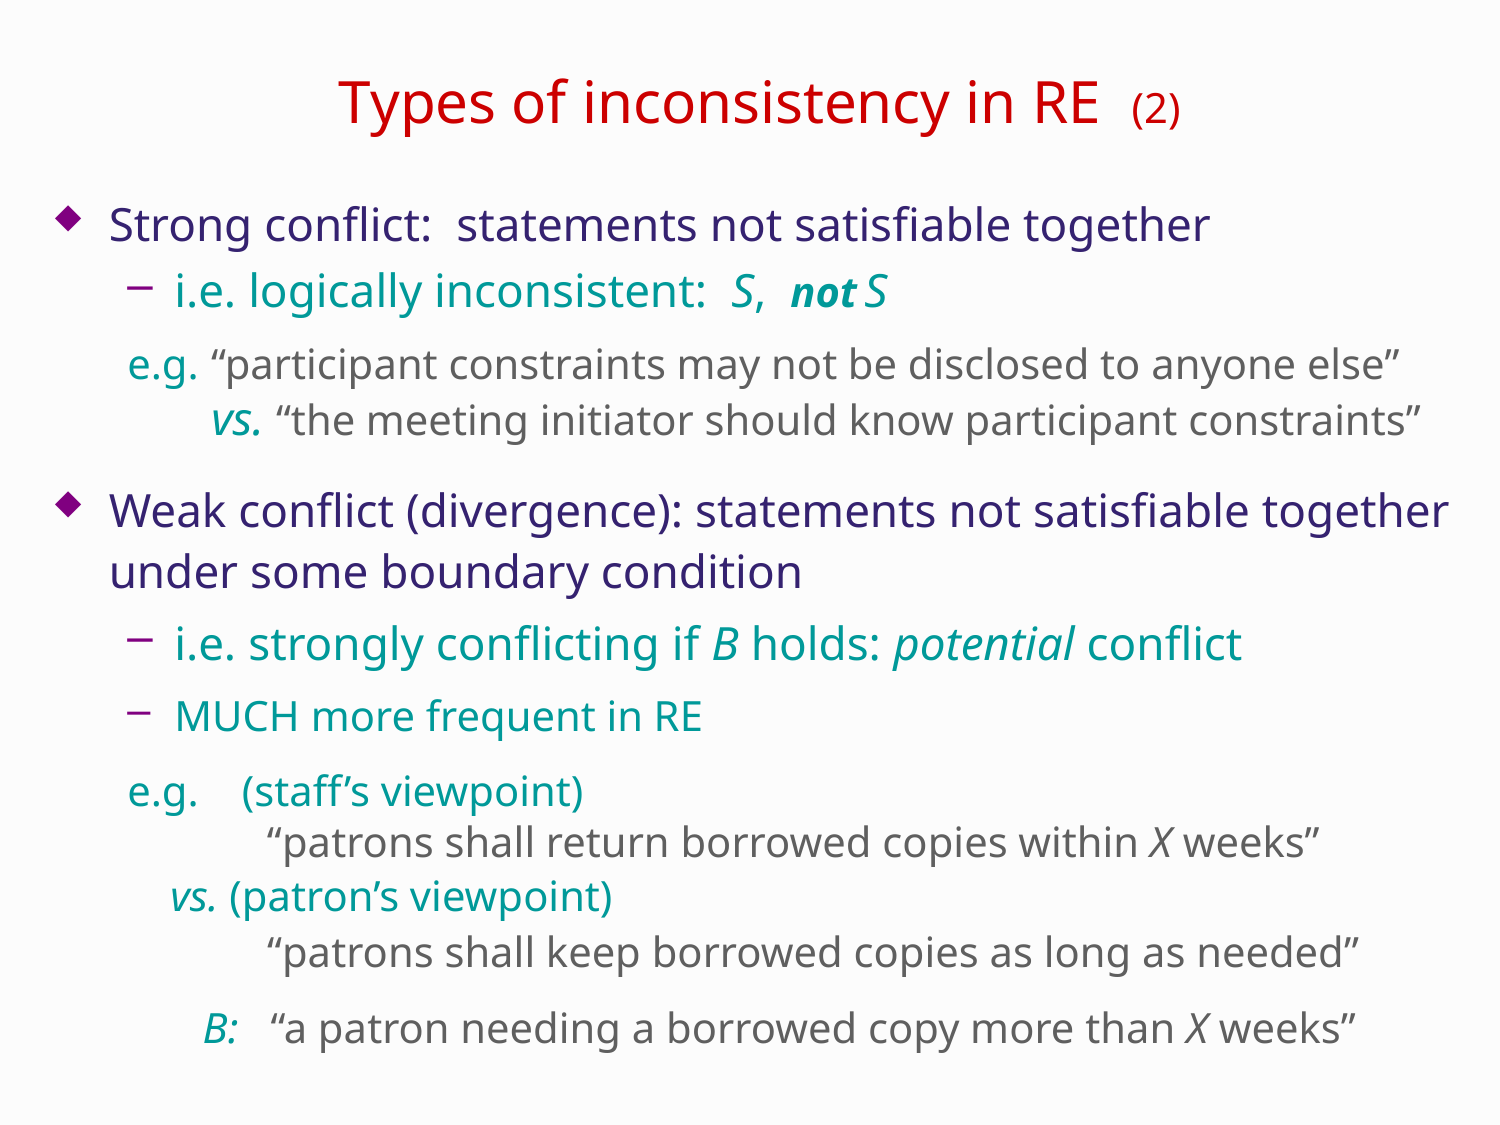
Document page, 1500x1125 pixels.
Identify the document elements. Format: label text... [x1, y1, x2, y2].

list Strong conflict: statements not satisfiable together i.e. logically inconsistent: S, not S e.g. “participant constraints may not be disclosed to anyone else” vs. “the meeting initiator should know participant constraints” Weak conflict (divergence): statements not satisfiable together under some boundary condition i.e. strongly conflicting if B holds: potential conflict MUCH more frequent in RE e.g. (staff’s viewpoint) “patrons shall return borrowed copies within X weeks” vs. (patron’s viewpoint) “patrons shall keep borrowed copies as long as needed” B: “a patron needing a borrowed copy more than X weeks” [37, 212, 1473, 1030]
title Types of inconsistency in RE (2) [50, 37, 1470, 163]
